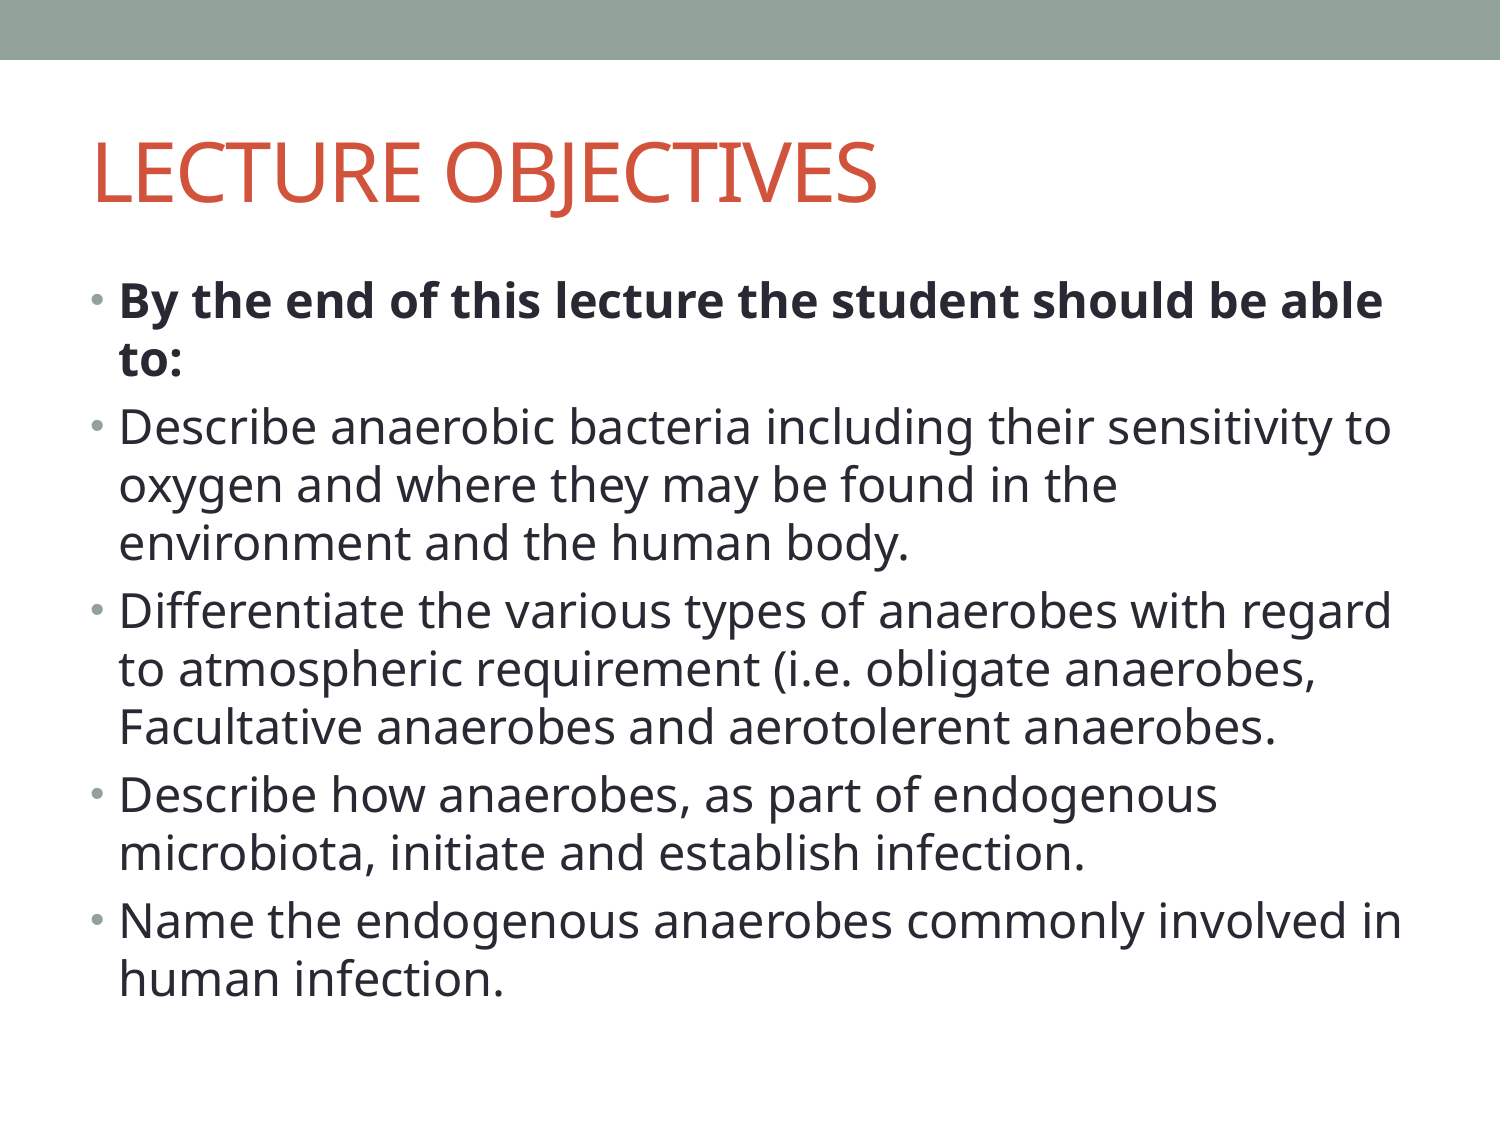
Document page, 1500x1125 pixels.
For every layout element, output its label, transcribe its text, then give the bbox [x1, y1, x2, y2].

title LECTURE OBJECTIVES [75, 87, 1425, 250]
list By the end of this lecture the student should be able to: Describe anaerobic bacteria including their sensitivity to oxygen and where they may be found in the environment and the human body. Differentiate the various types of anaerobes with regard to atmospheric requirement (i.e. obligate anaerobes, Facultative anaerobes and aerotolerent anaerobes. Describe how anaerobes, as part of endogenous microbiota, initiate and establish infection. Name the endogenous anaerobes commonly involved in human infection. [75, 262, 1425, 1063]
